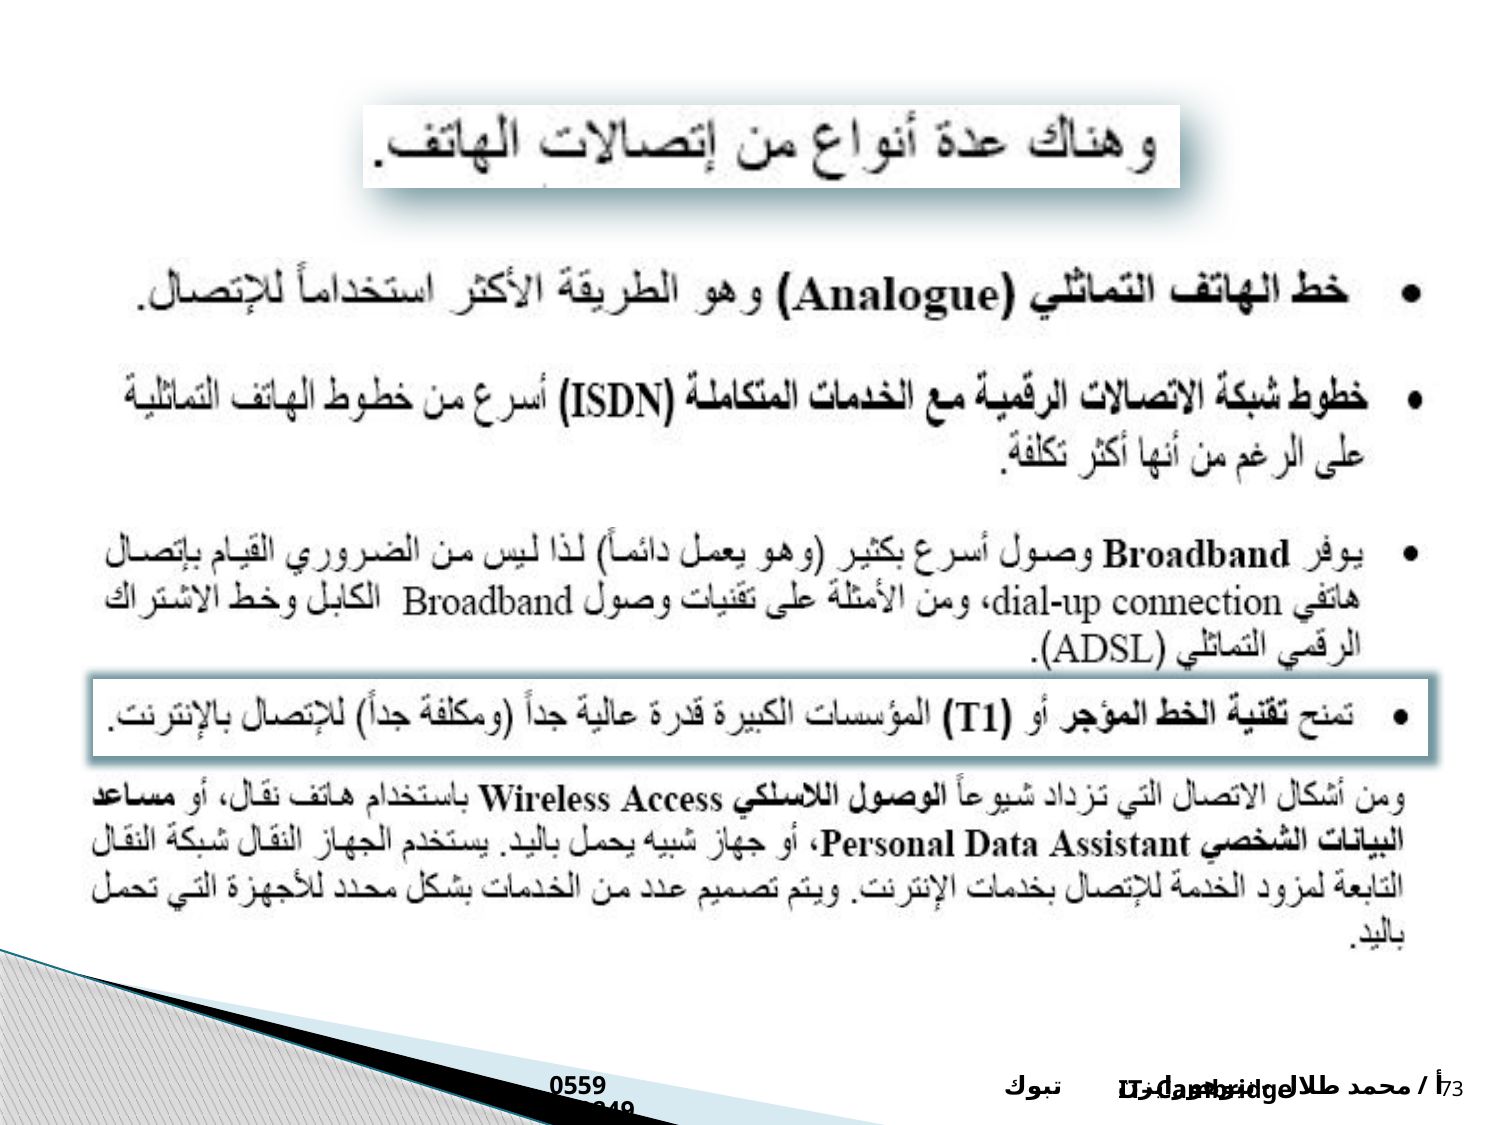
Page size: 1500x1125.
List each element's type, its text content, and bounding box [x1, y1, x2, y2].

picture [81, 773, 1419, 962]
slide_number 73 [1382, 1051, 1479, 1112]
footer أ / محمد طلال - نيوهورايزن تبوك 0559260849 [614, 1051, 1105, 1112]
picture [128, 257, 1442, 339]
picture [93, 527, 1429, 757]
slide_number IT- Cambridge [1105, 1051, 1382, 1112]
picture [116, 363, 1442, 493]
picture [362, 104, 1180, 188]
